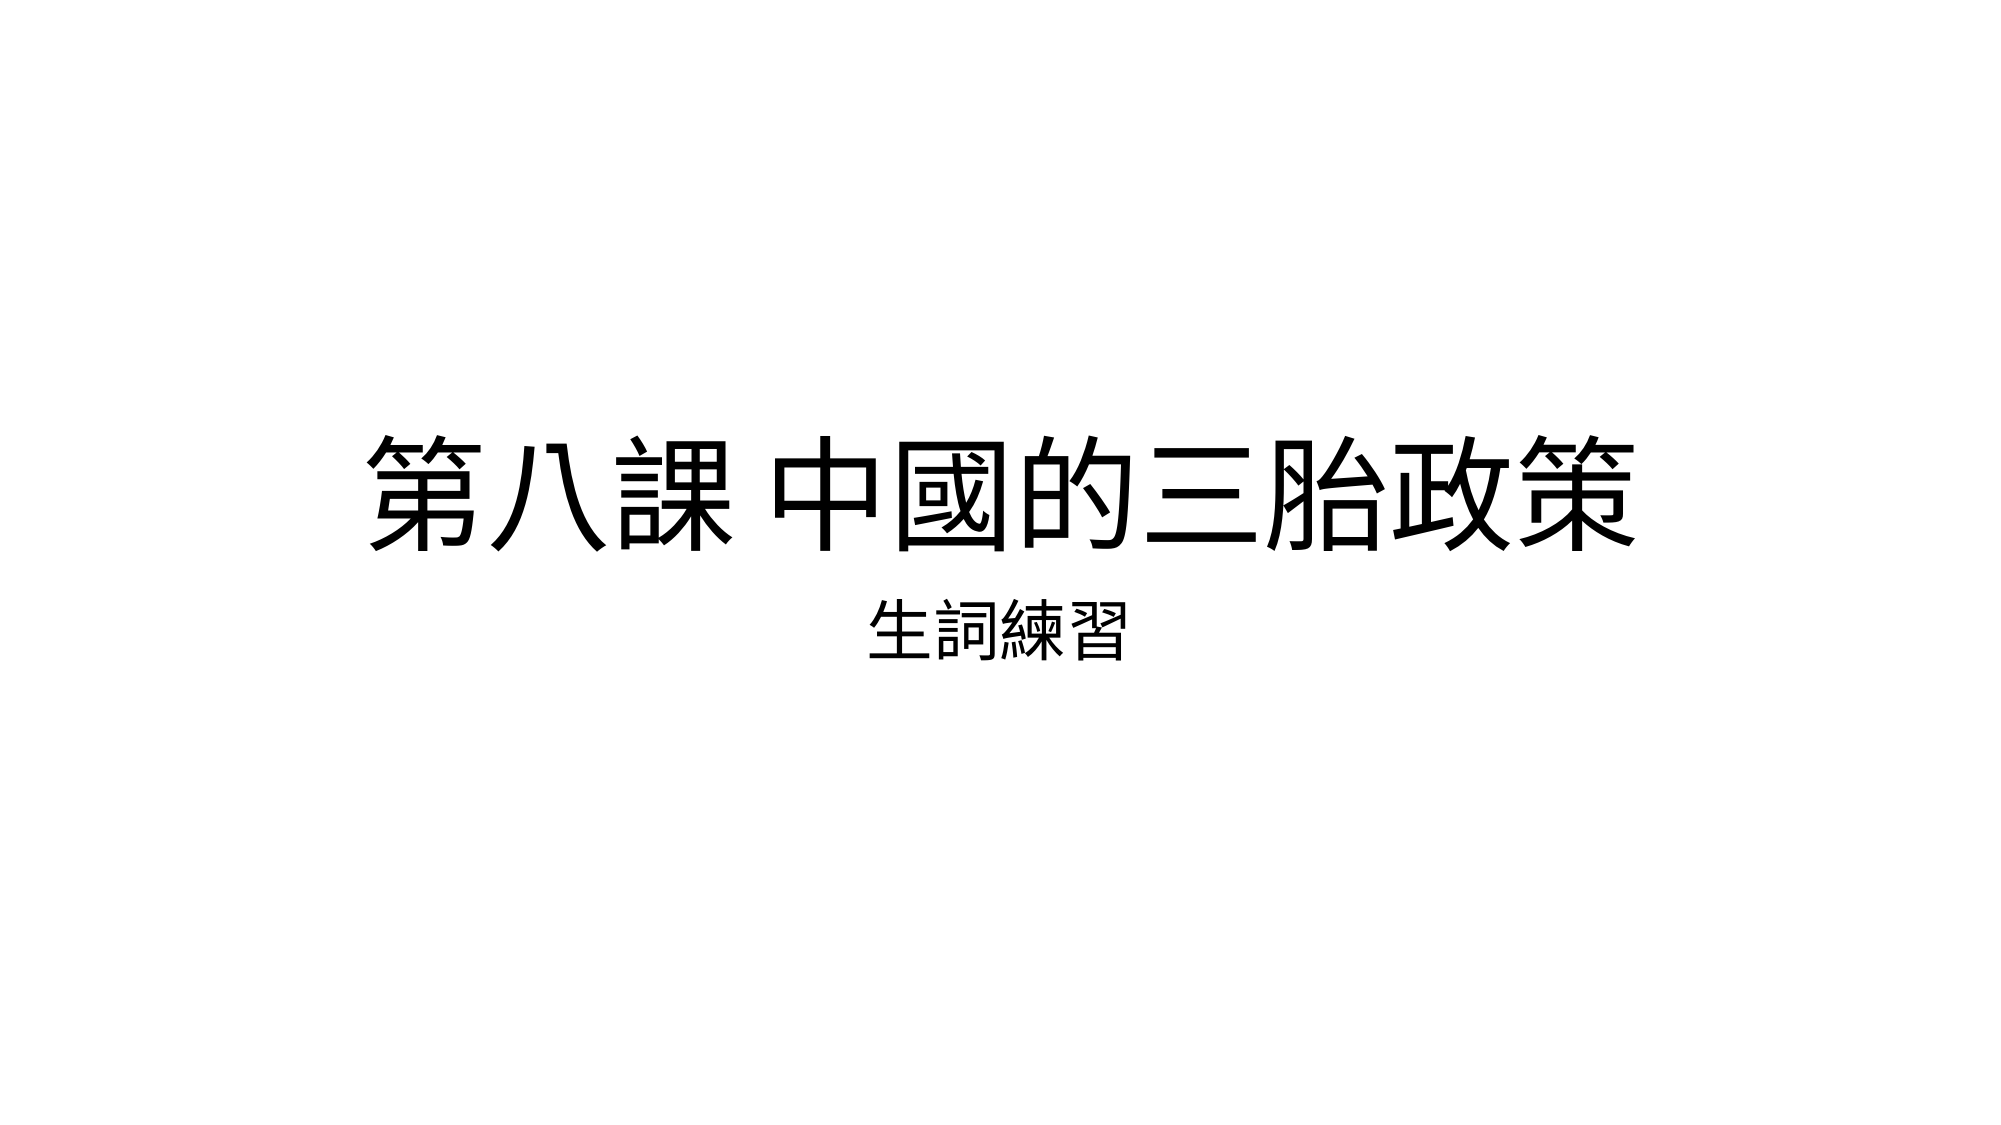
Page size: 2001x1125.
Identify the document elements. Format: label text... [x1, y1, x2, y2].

subtitle 生詞練習 [249, 590, 1750, 863]
title 第八課 中國的三胎政策 [249, 184, 1750, 576]
